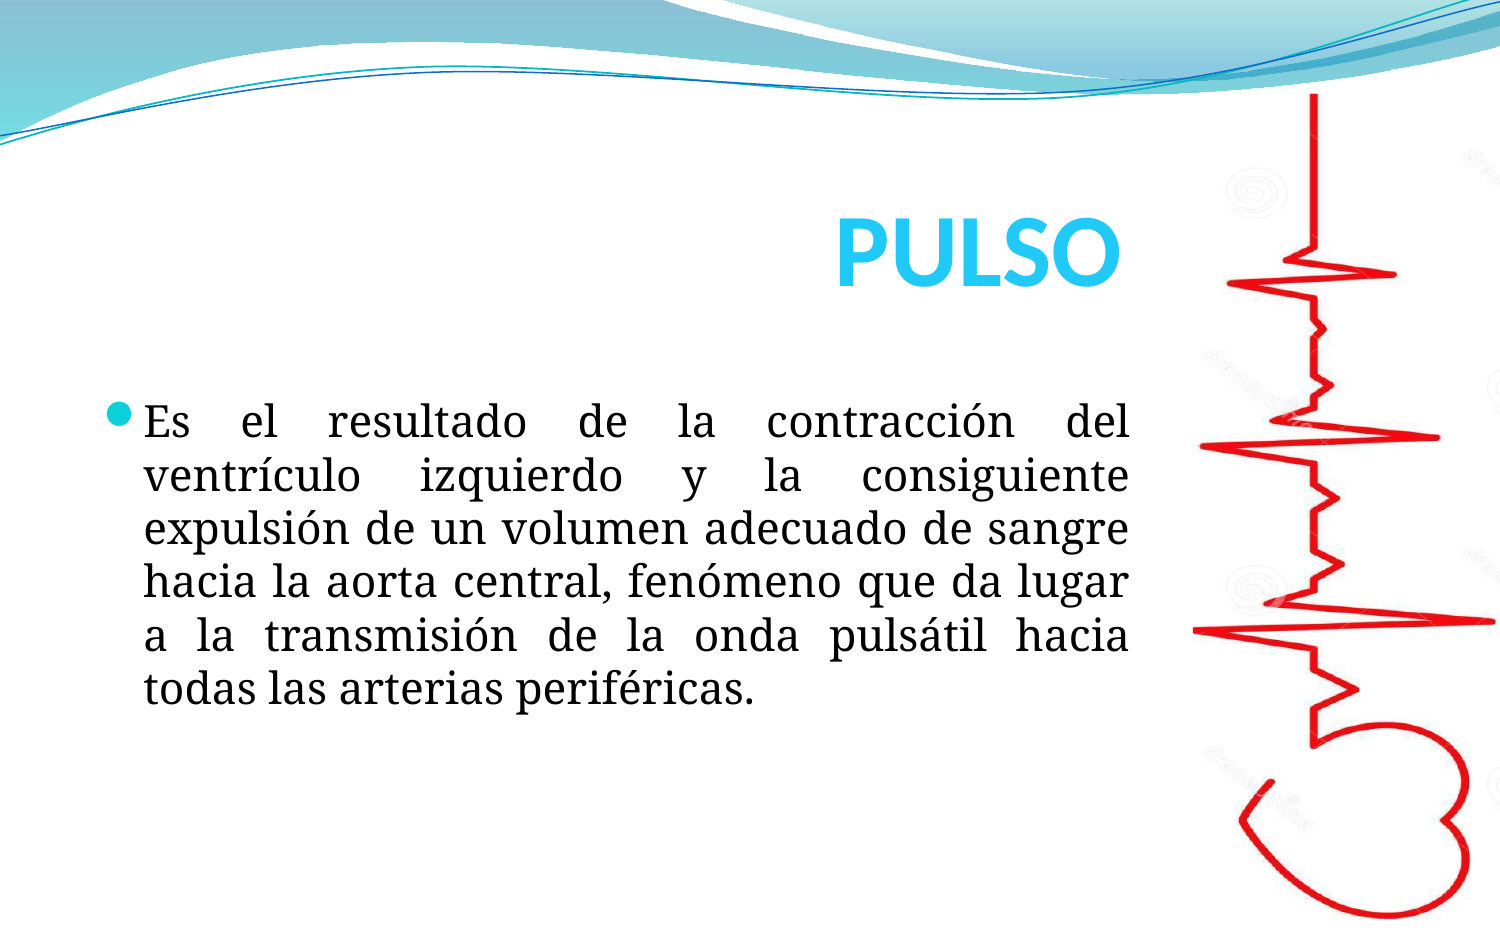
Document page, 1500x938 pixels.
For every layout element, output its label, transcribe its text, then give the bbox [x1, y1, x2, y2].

title SATURACIÓN DE OXIGENO (SpO2) [922, 386, 1147, 678]
title PULSO [230, 161, 1122, 308]
list Es el resultado de la contracción del ventrículo izquierdo y la consiguiente expulsión de un volumen adecuado de sangre hacia la aorta central, fenómeno que da lugar a la transmisión de la onda pulsátil hacia todas las arterias periféricas. [88, 386, 1147, 726]
picture [929, 94, 1500, 665]
picture [1192, 676, 1500, 927]
